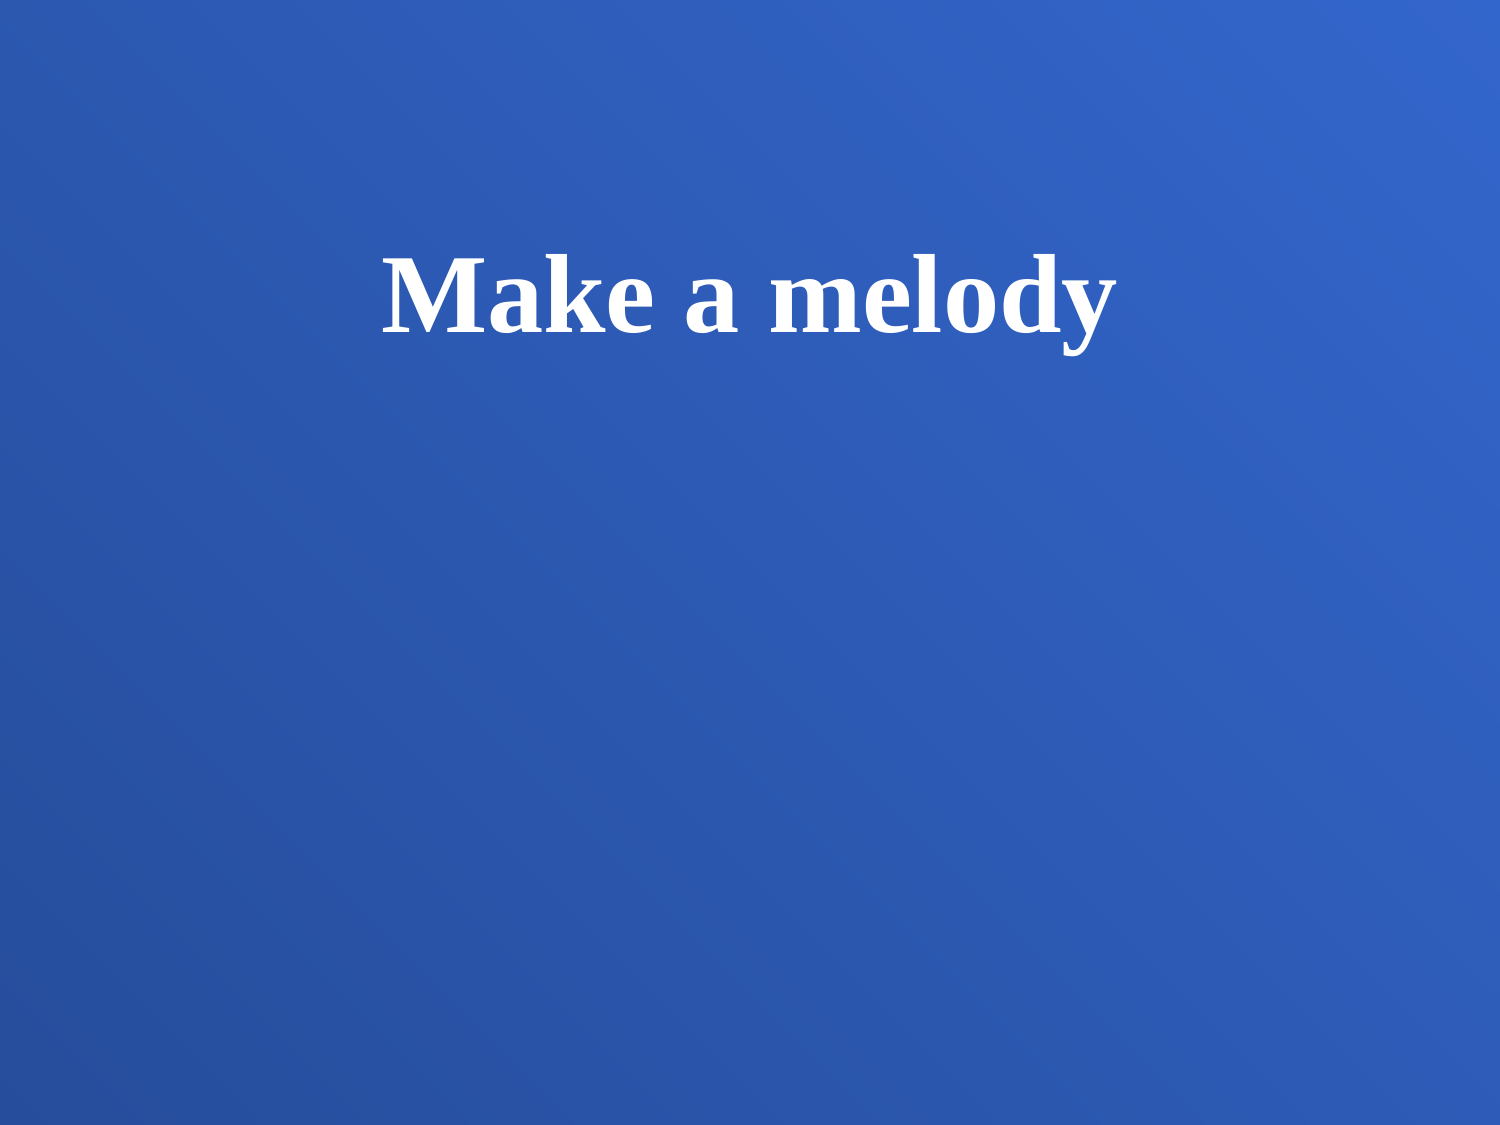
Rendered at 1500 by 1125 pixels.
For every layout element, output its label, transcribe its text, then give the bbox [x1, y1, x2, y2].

text_box Make a melody [0, 212, 1500, 363]
